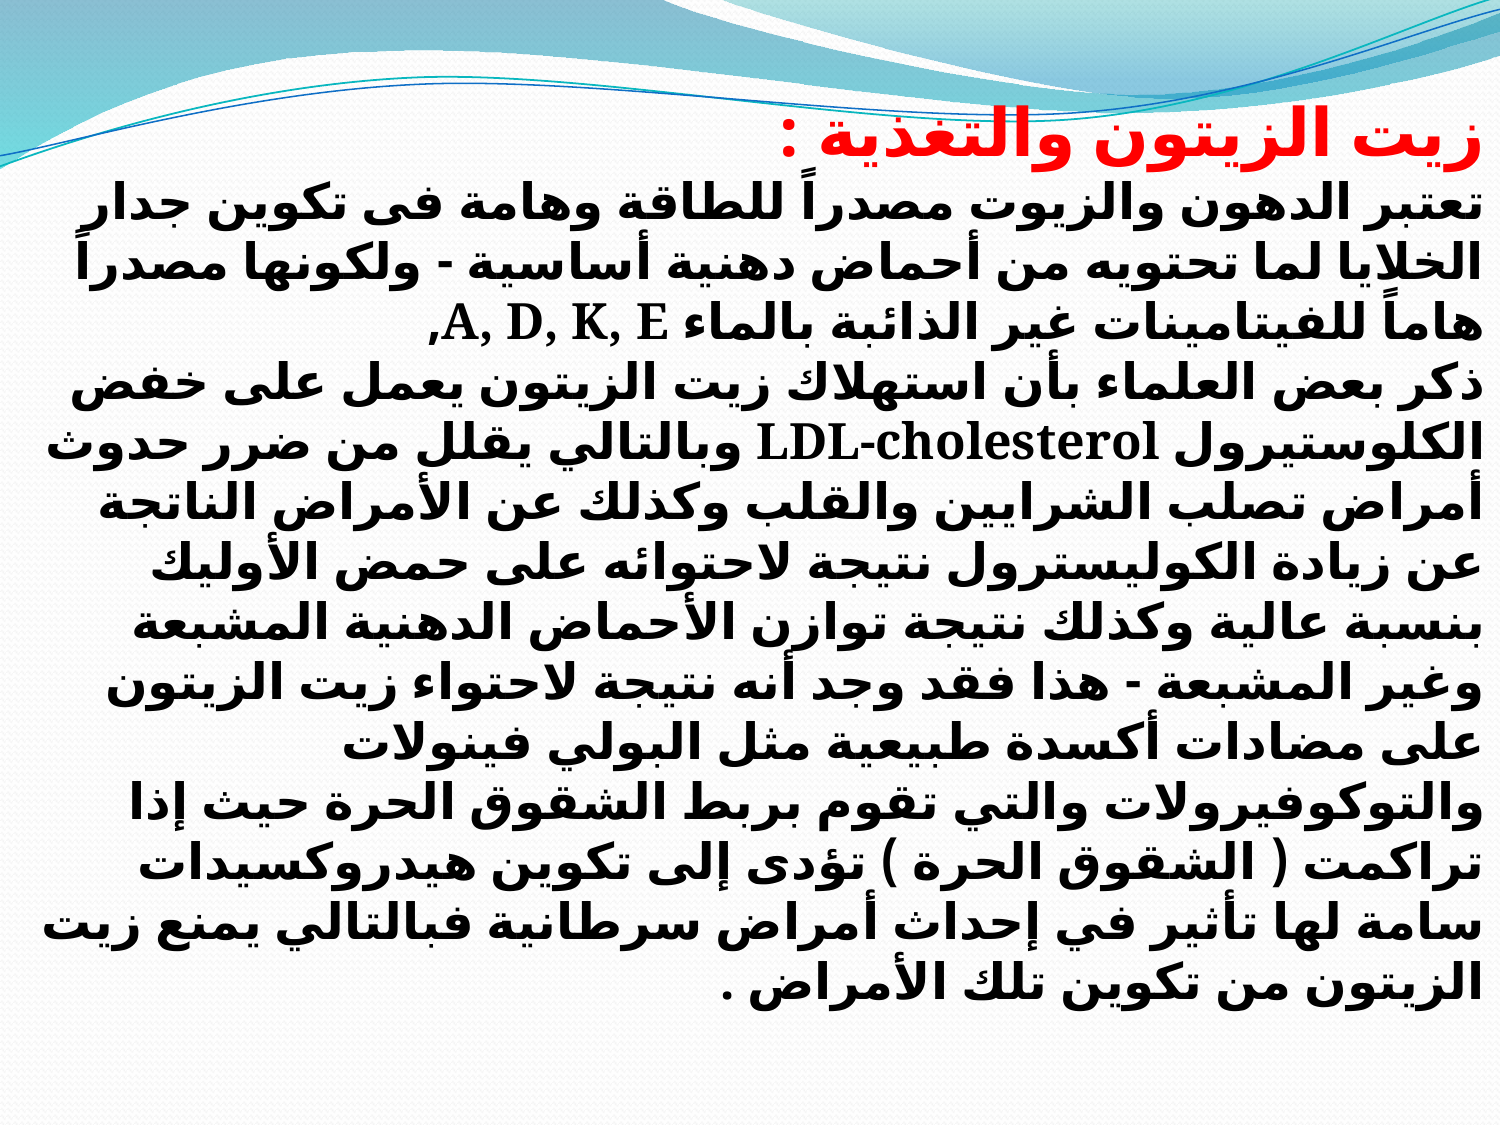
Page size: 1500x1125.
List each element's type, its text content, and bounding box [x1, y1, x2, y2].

text_box زيت الزيتون والتغذية : تعتبر الدهون والزيوت مصدراً للطاقة وهامة فى تكوين جدار الخلايا لما تحتويه من أحماض دهنية أساسية - ولكونها مصدراً هاماً للفيتامينات غير الذائبة بالماء A, D, K, E, ذكر بعض العلماء بأن استهلاك زيت الزيتون يعمل على خفض الكلوستيرول LDL-cholesterol وبالتالي يقلل من ضرر حدوث أمراض تصلب الشرايين والقلب وكذلك عن الأمراض الناتجة عن زيادة الكوليسترول نتيجة لاحتوائه على حمض الأوليك بنسبة عالية وكذلك نتيجة توازن الأحماض الدهنية المشبعة وغير المشبعة - هذا فقد وجد أنه نتيجة لاحتواء زيت الزيتون على مضادات أكسدة طبيعية مثل البولي فينولات والتوكوفيرولات والتي تقوم بربط الشقوق الحرة حيث إذا تراكمت ( الشقوق الحرة ) تؤدى إلى تكوين هيدروكسيدات سامة لها تأثير في إحداث أمراض سرطانية فبالتالي يمنع زيت الزيتون من تكوين تلك الأمراض . [0, 81, 1500, 1017]
